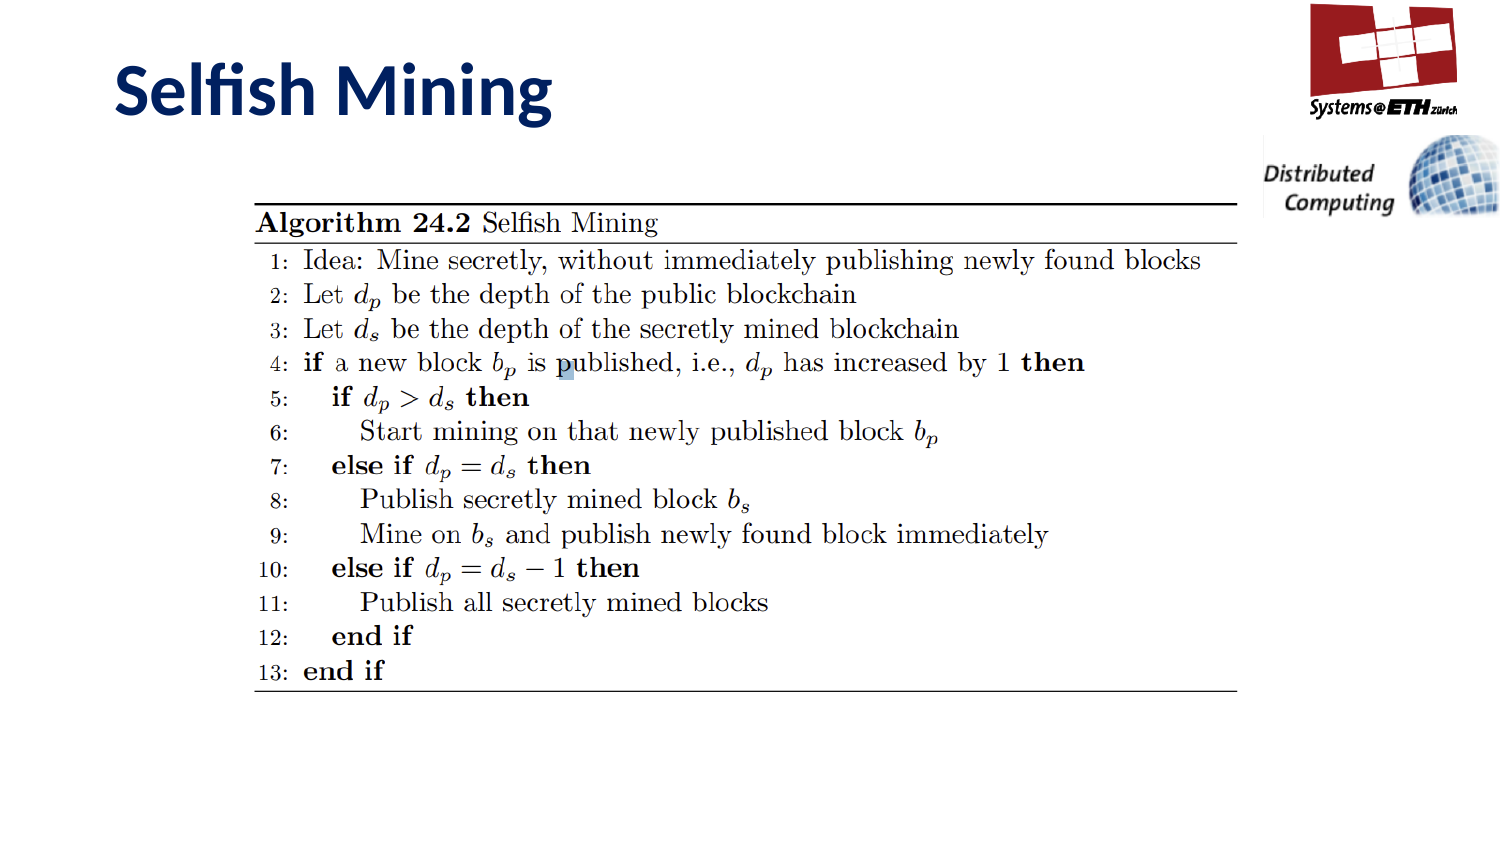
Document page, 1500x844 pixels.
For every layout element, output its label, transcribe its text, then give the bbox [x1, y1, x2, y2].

picture [1260, 0, 1500, 226]
picture [247, 203, 1253, 700]
text_box Selfish Mining [103, 44, 1255, 208]
